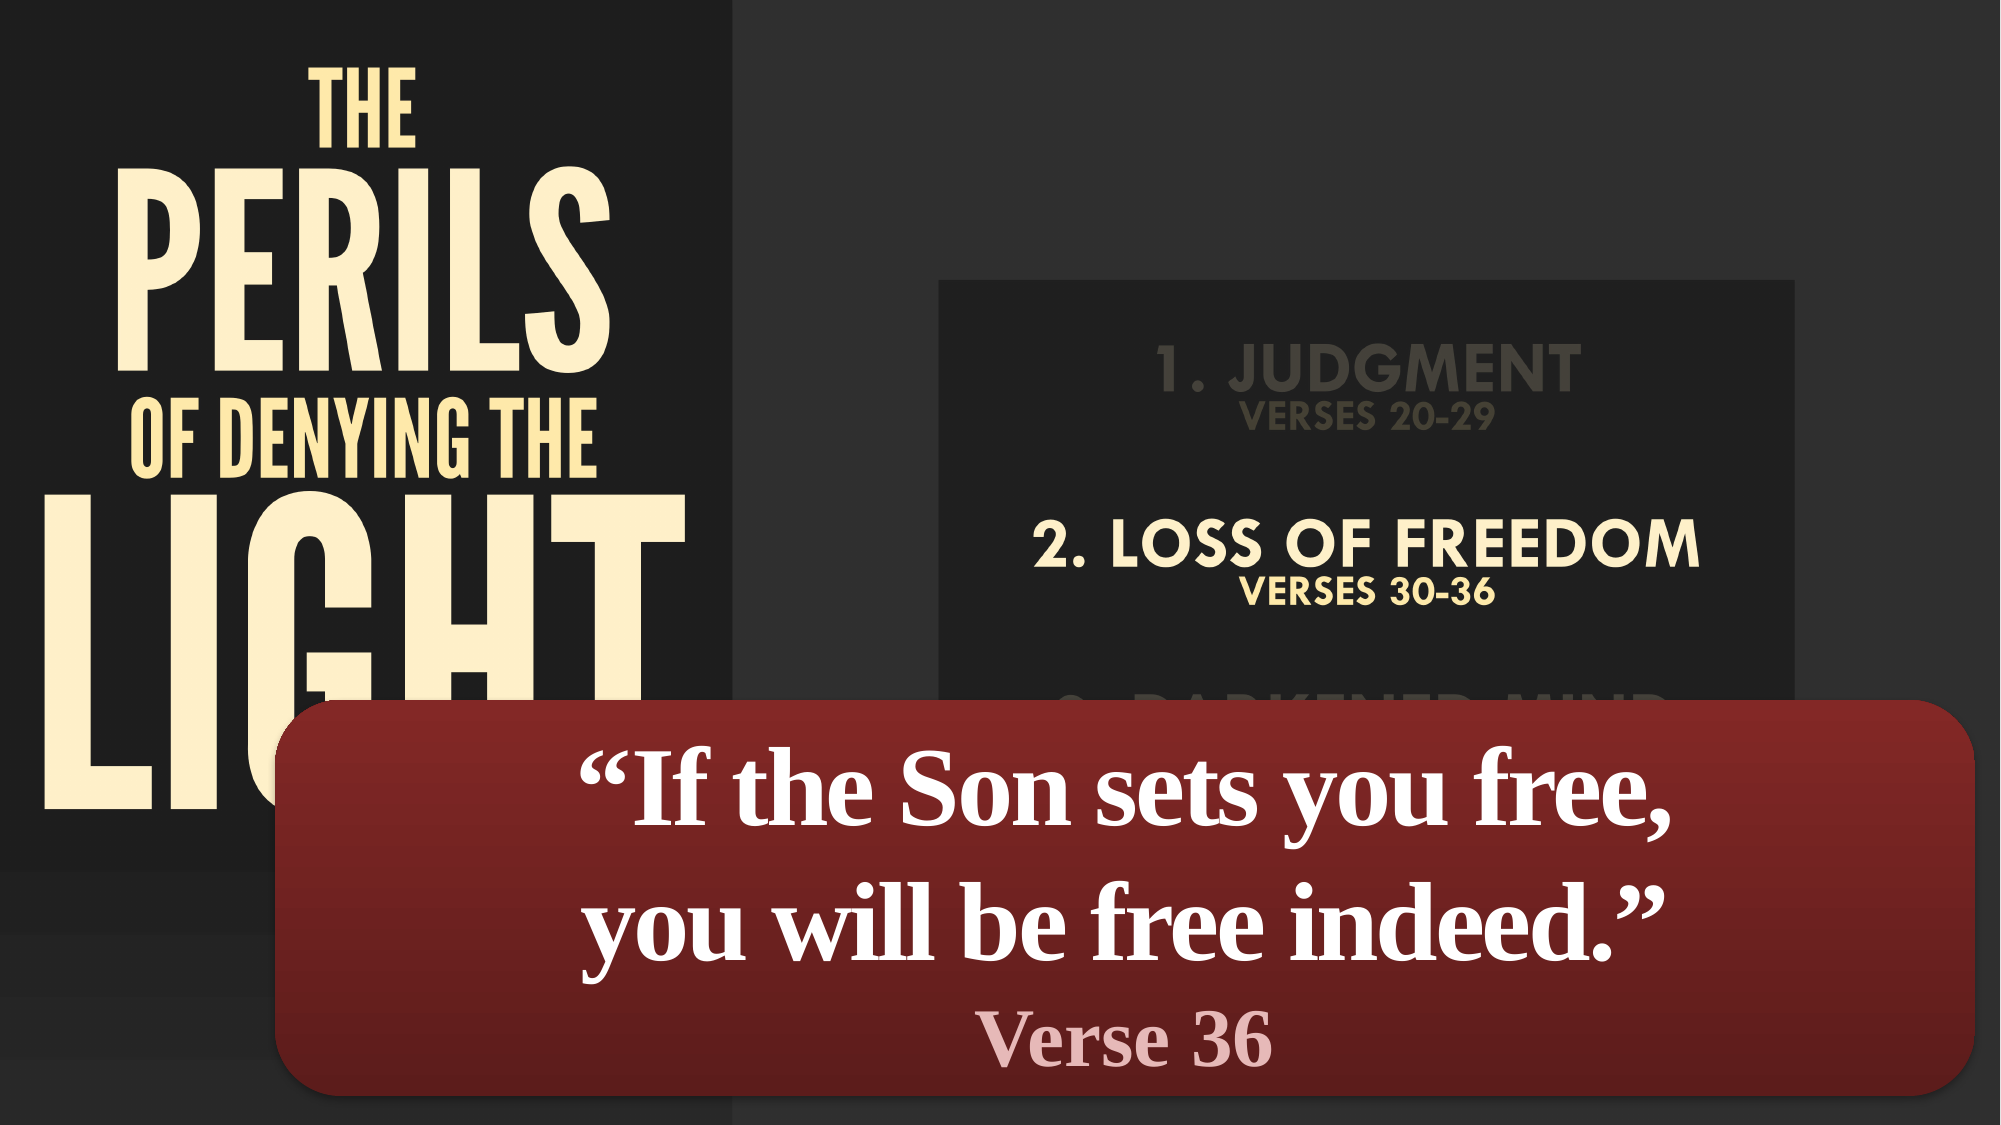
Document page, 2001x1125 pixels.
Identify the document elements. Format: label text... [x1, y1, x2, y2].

text_box “If the Son sets you free, you will be free indeed.” Verse 36 [272, 697, 1978, 1099]
picture [0, 0, 2001, 1125]
